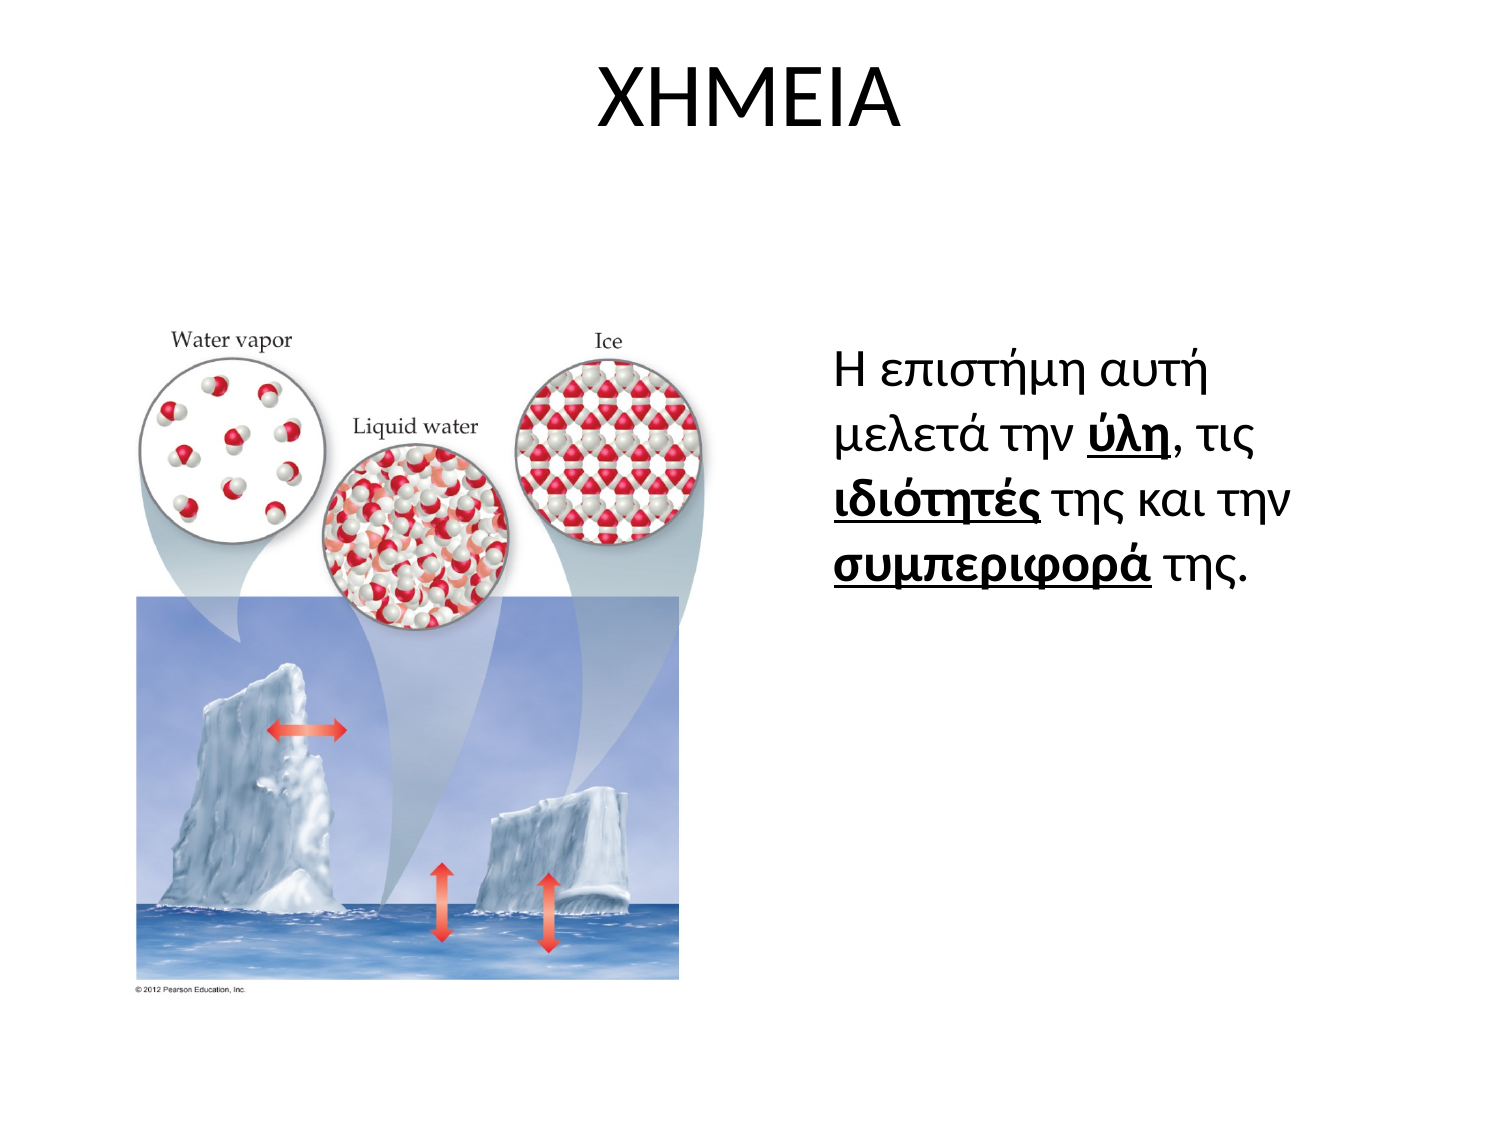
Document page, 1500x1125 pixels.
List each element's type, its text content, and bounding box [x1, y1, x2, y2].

text_box ΧΗΜΕΙΑ [0, 27, 1500, 215]
picture [125, 324, 724, 1001]
text_box Η επιστήμη αυτή μελετά την ύλη, τις ιδιότητές της και την συμπεριφορά της. [762, 324, 1388, 1000]
